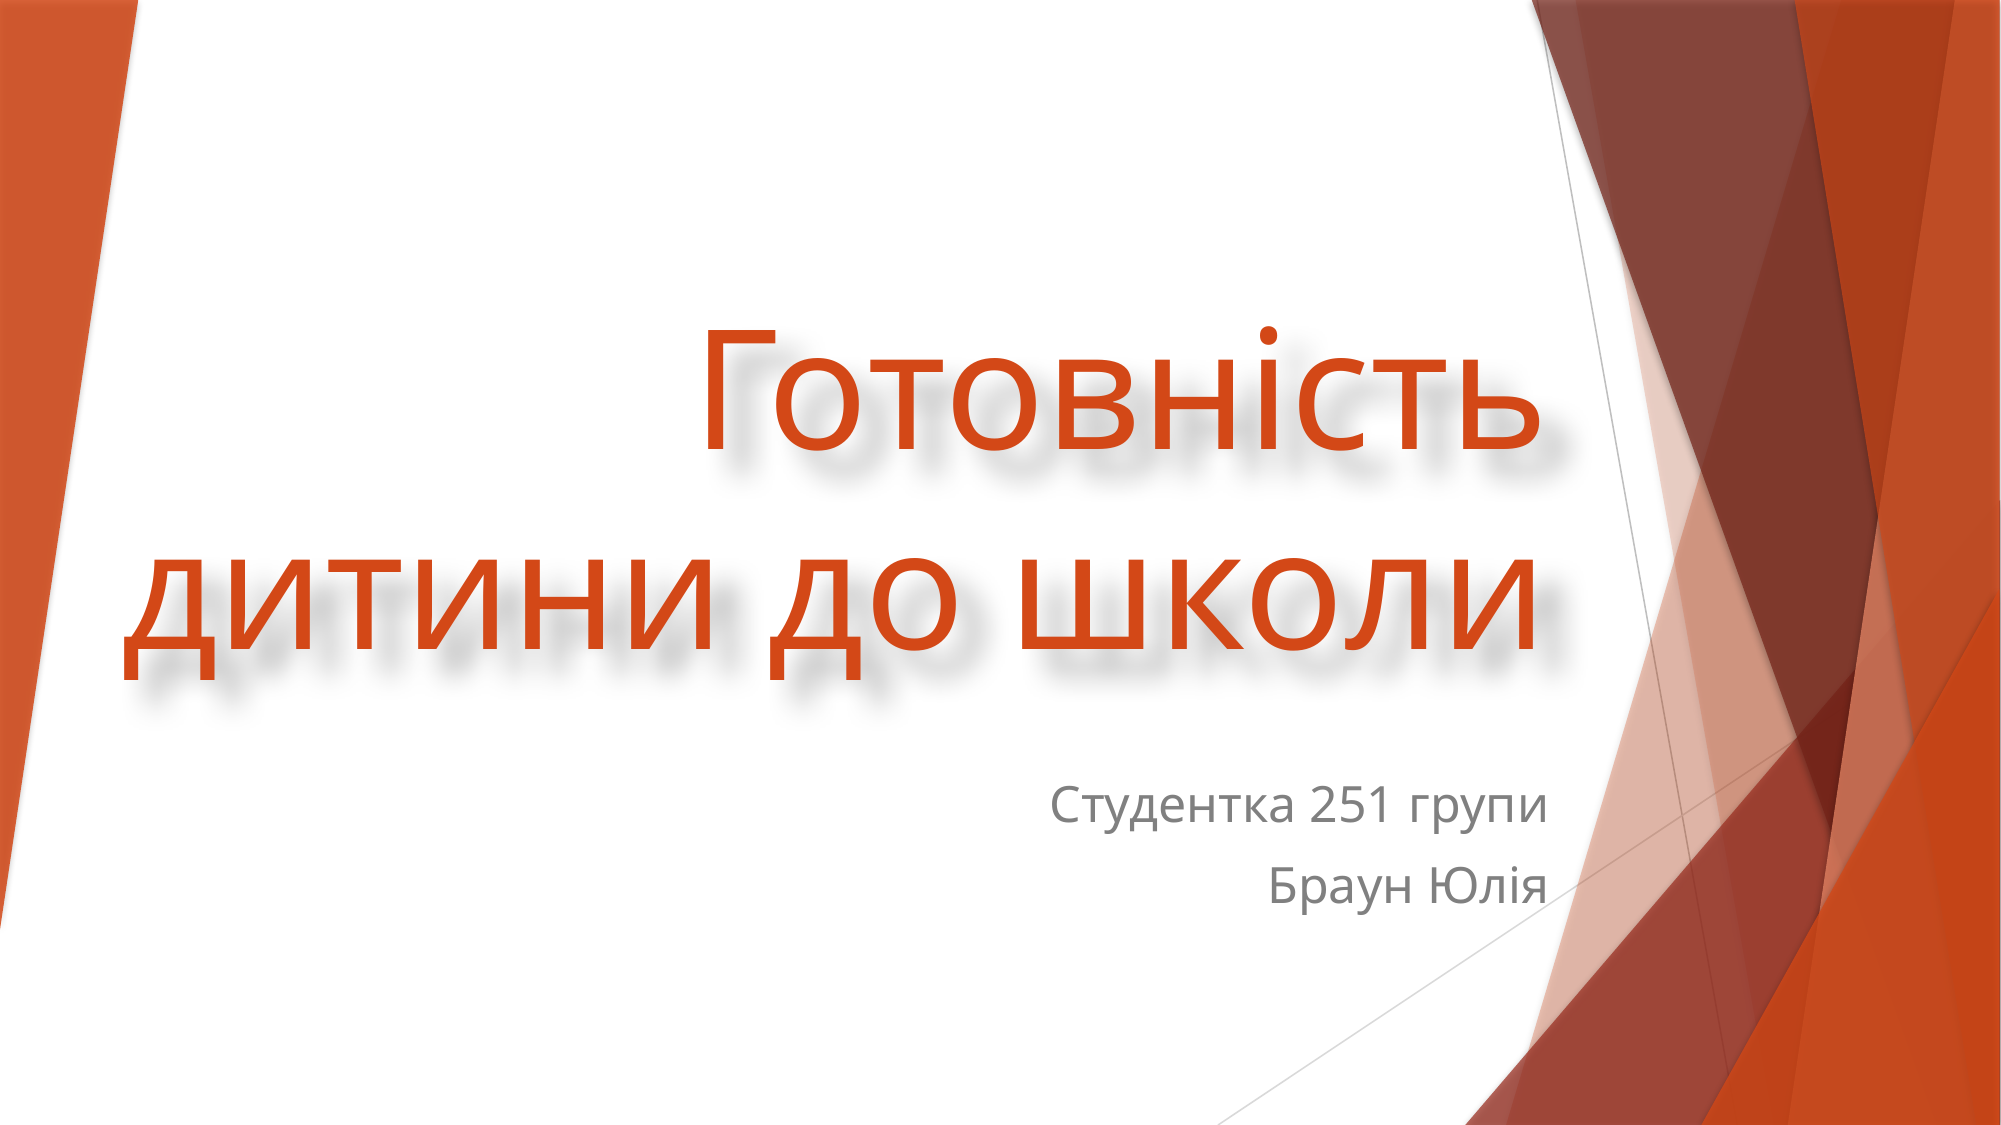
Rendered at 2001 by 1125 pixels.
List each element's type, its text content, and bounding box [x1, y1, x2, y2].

subtitle Студентка 251 групи Браун Юлія [290, 765, 1565, 946]
title Готовність дитини до школи [73, 420, 1565, 691]
